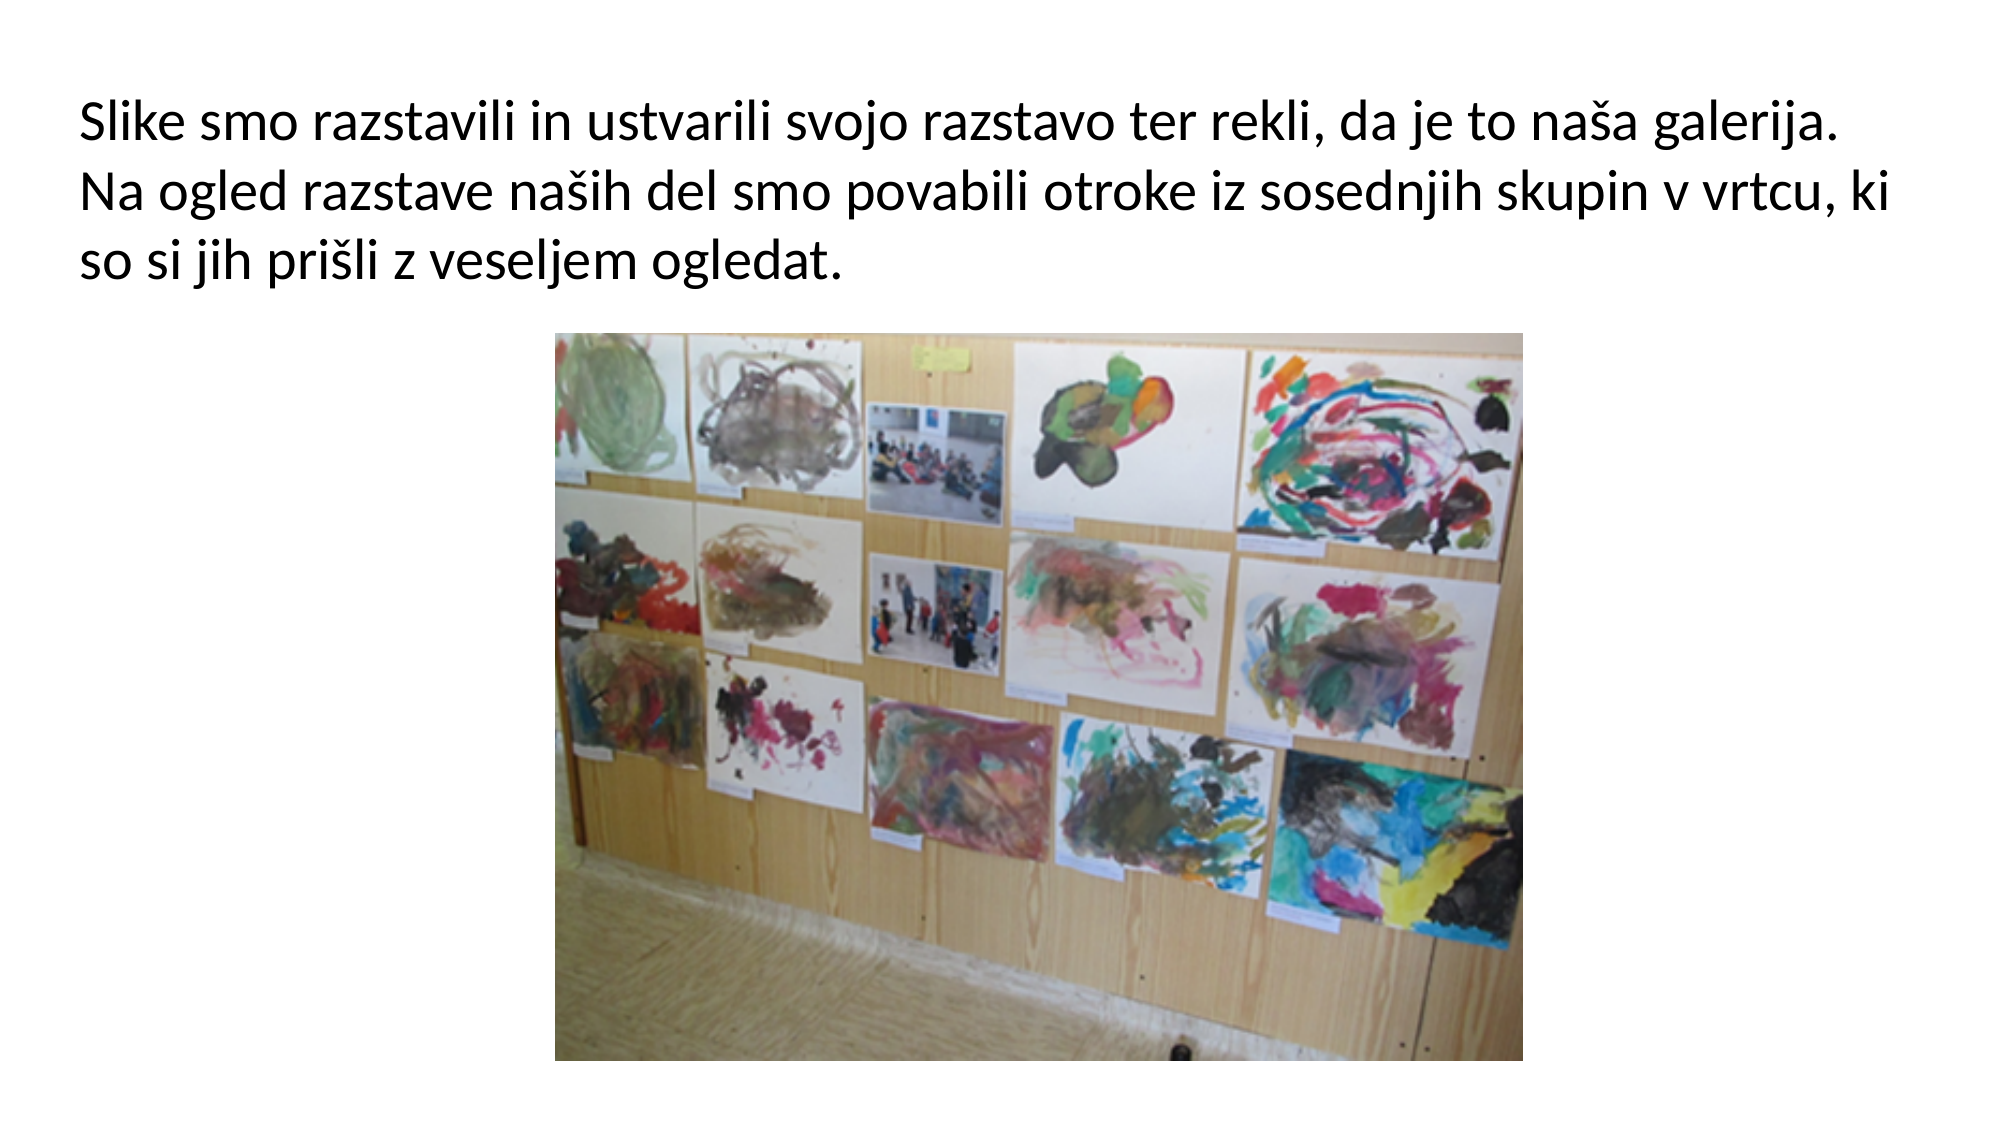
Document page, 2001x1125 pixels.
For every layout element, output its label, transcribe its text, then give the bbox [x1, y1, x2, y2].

picture [554, 333, 1523, 1061]
text_box Slike smo razstavili in ustvarili svojo razstavo ter rekli, da je to naša galerija. Na ogled razstave naših del smo povabili otroke iz sosednjih skupin v vrtcu, ki so si jih prišli z veseljem ogledat. [65, 74, 1924, 299]
